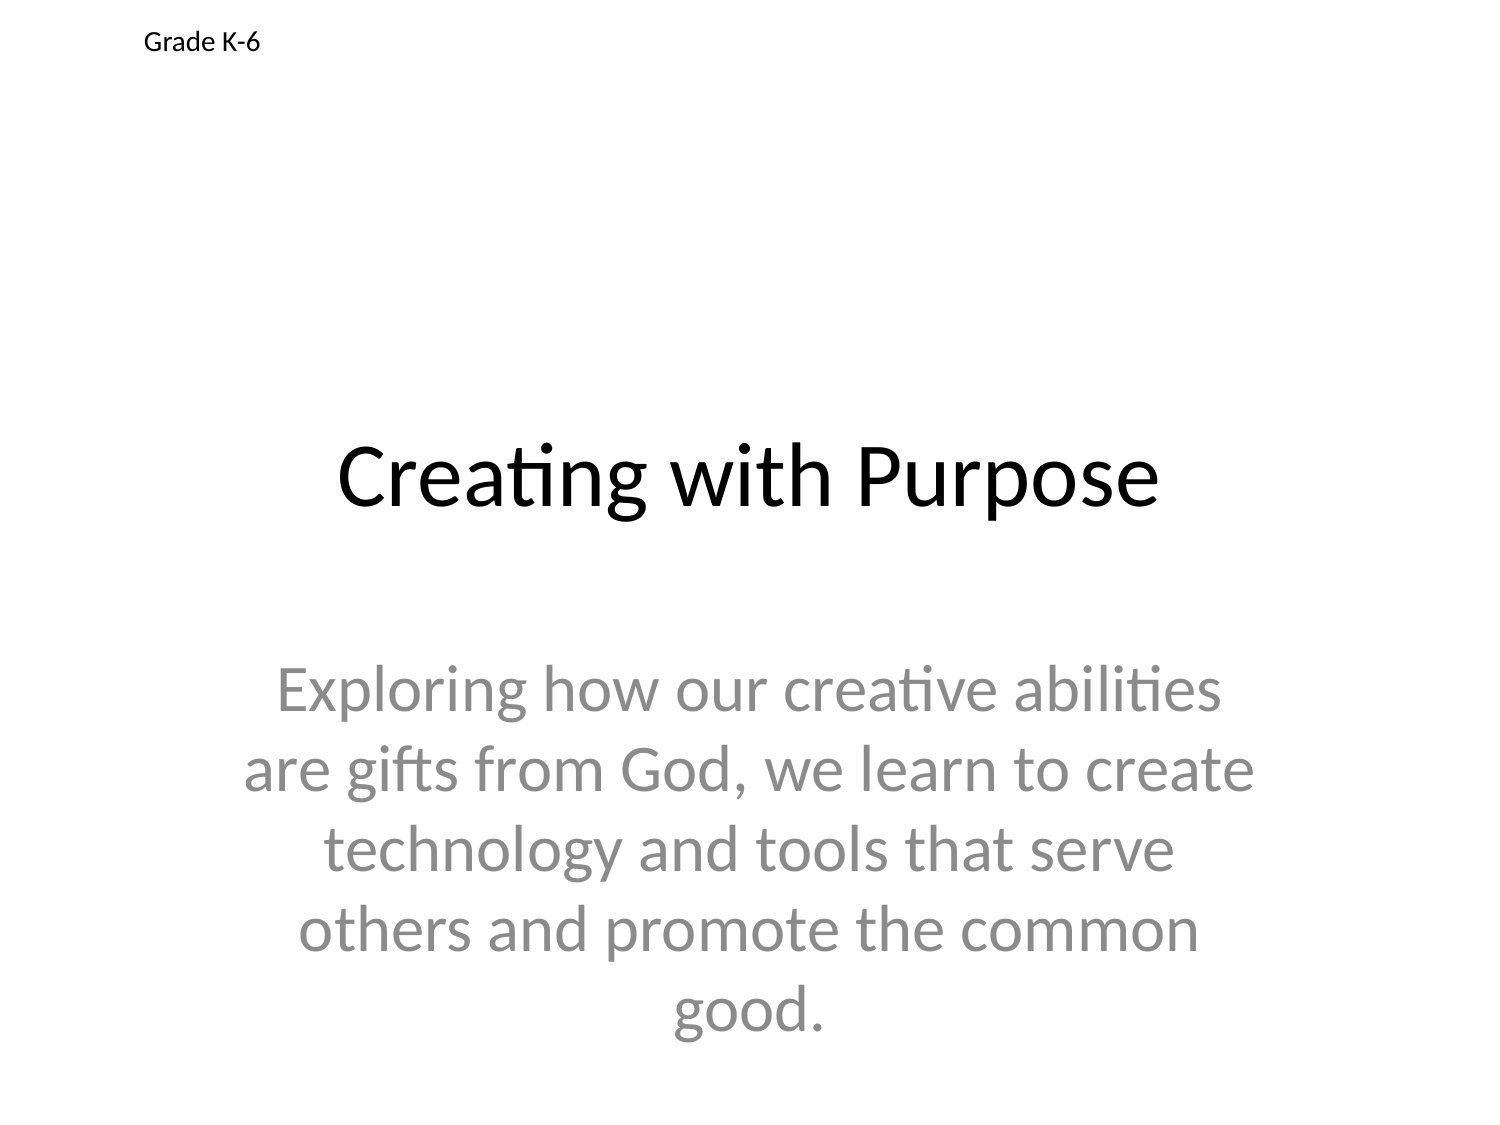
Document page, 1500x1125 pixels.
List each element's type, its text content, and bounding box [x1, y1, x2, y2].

title Creating with Purpose [112, 349, 1388, 591]
subtitle Exploring how our creative abilities are gifts from God, we learn to create technology and tools that serve others and promote the common good. [225, 637, 1275, 925]
text_box Grade K-6 [129, 14, 276, 65]
